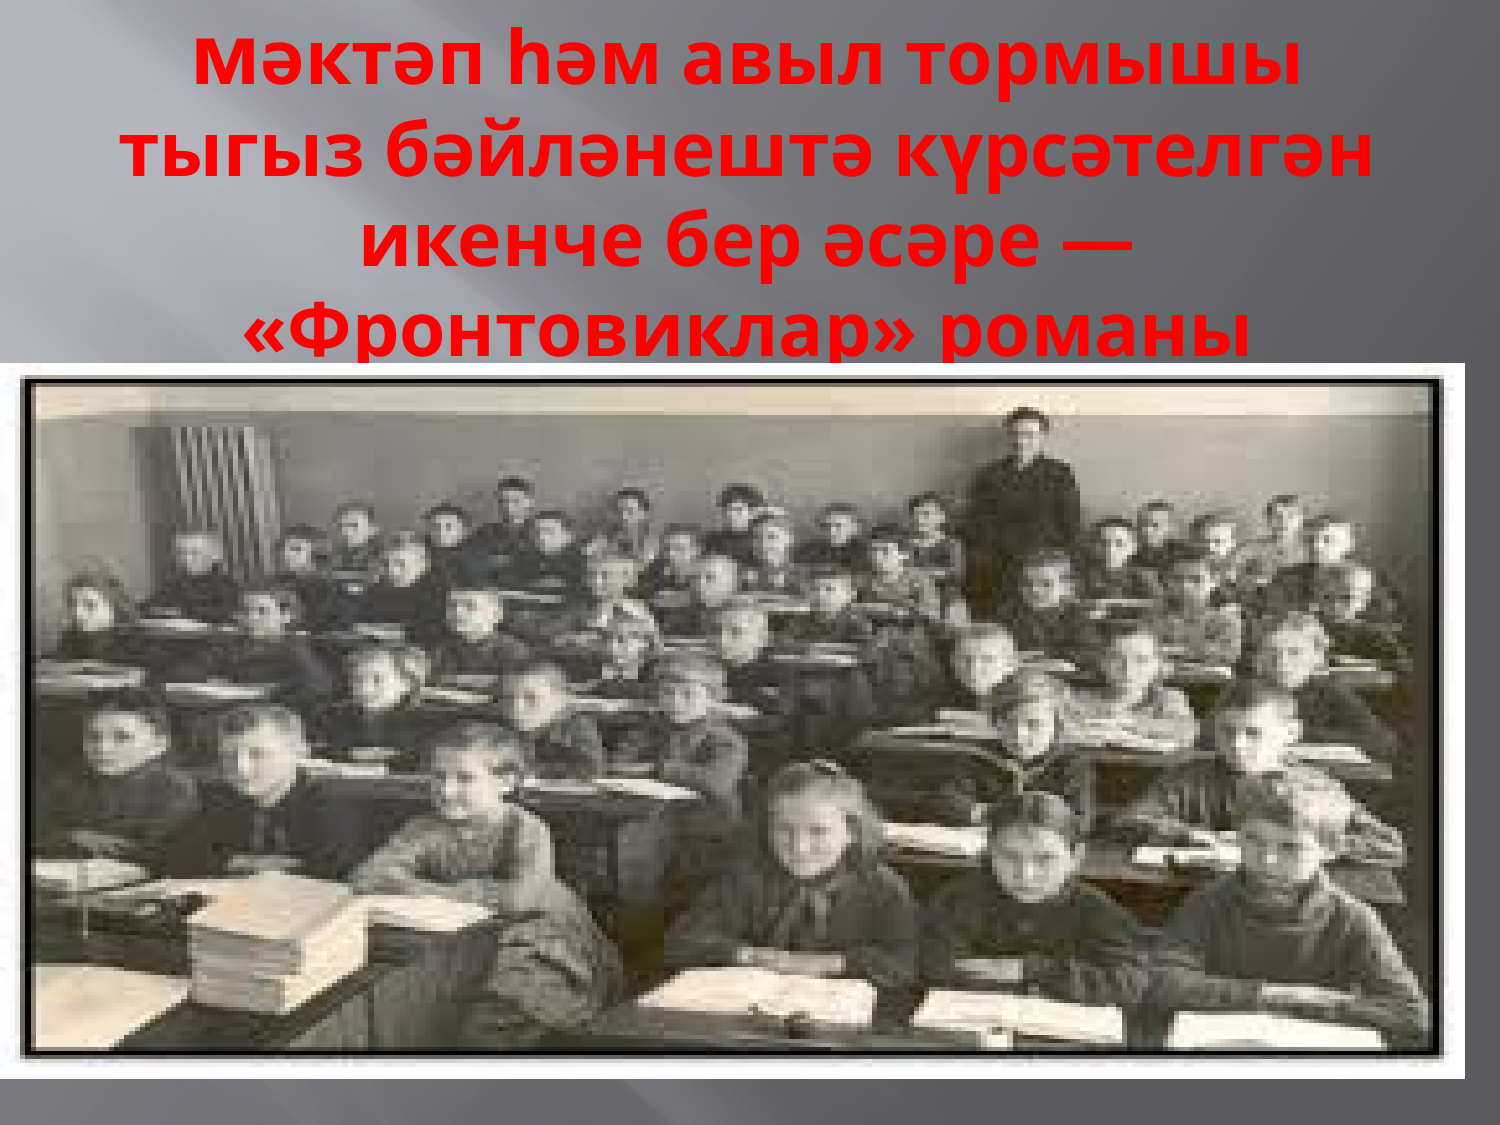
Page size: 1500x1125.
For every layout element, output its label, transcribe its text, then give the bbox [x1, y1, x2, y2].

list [0, 363, 1466, 1079]
title мәктәп һәм авыл тормышы тыгыз бәйләнештә күрсәтелгән икенче бер әсәре — «Фронтовиклар» романы [70, 45, 1425, 329]
